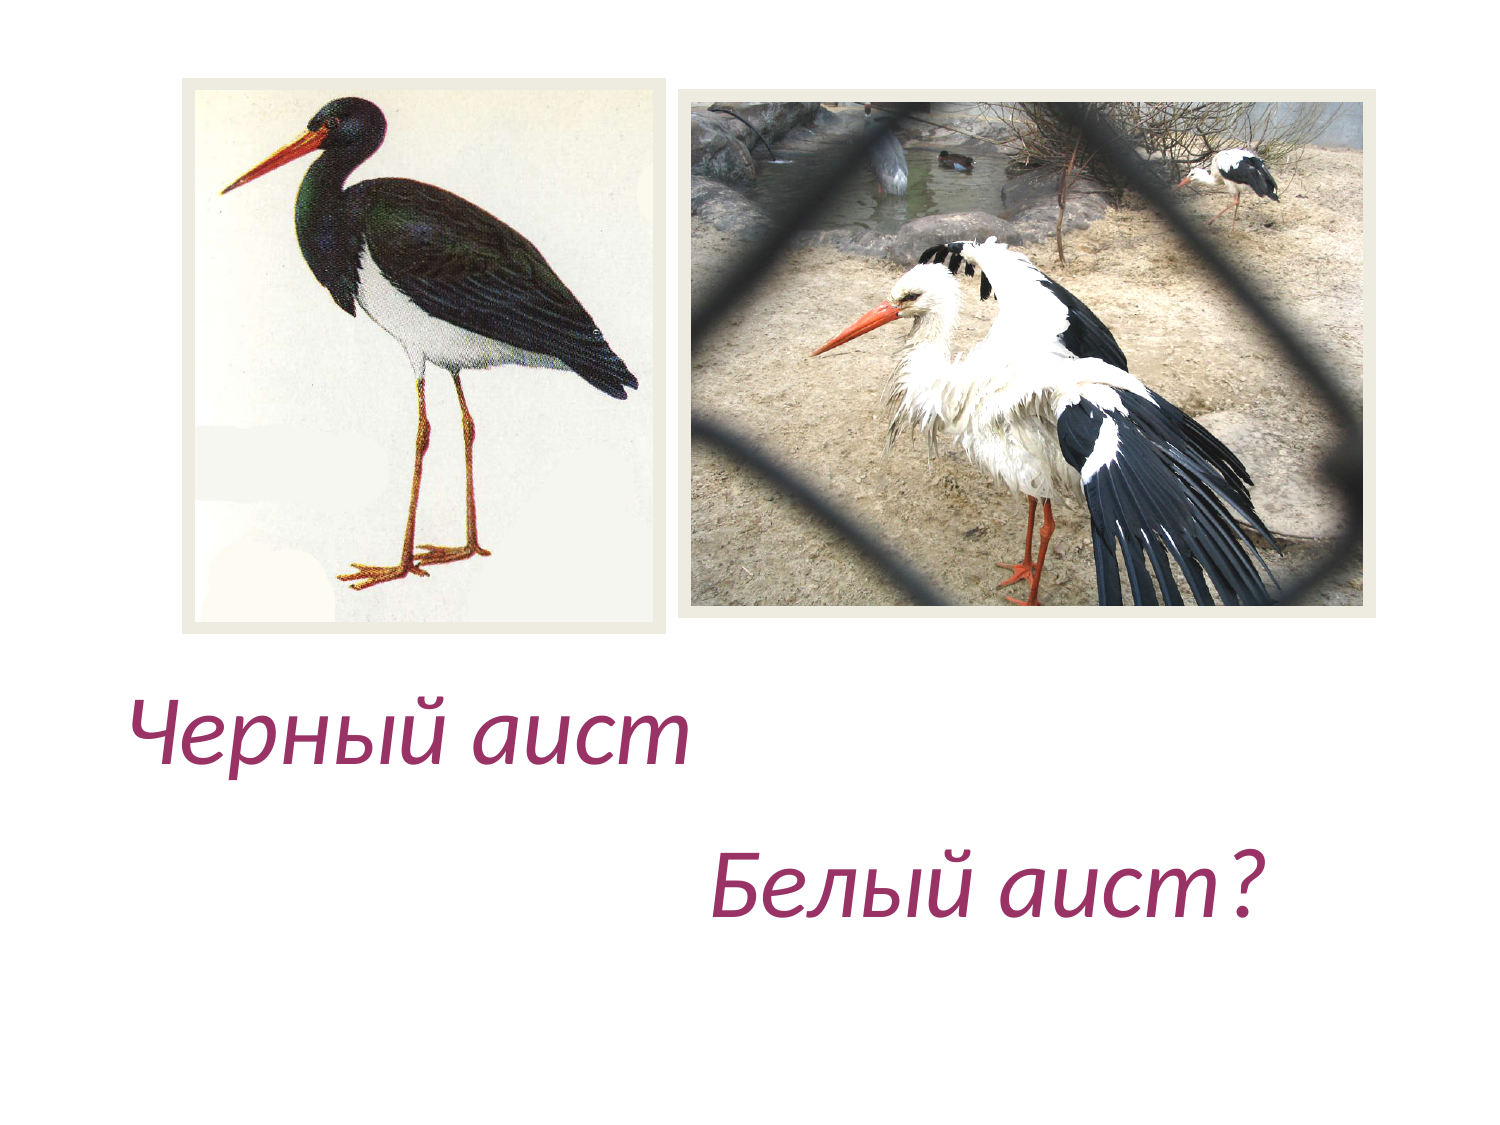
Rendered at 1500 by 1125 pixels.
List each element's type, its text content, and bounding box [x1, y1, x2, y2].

text_box Черный аист [109, 657, 711, 792]
text_box Белый аист? [692, 810, 1284, 946]
picture [194, 89, 654, 622]
picture [690, 101, 1364, 607]
